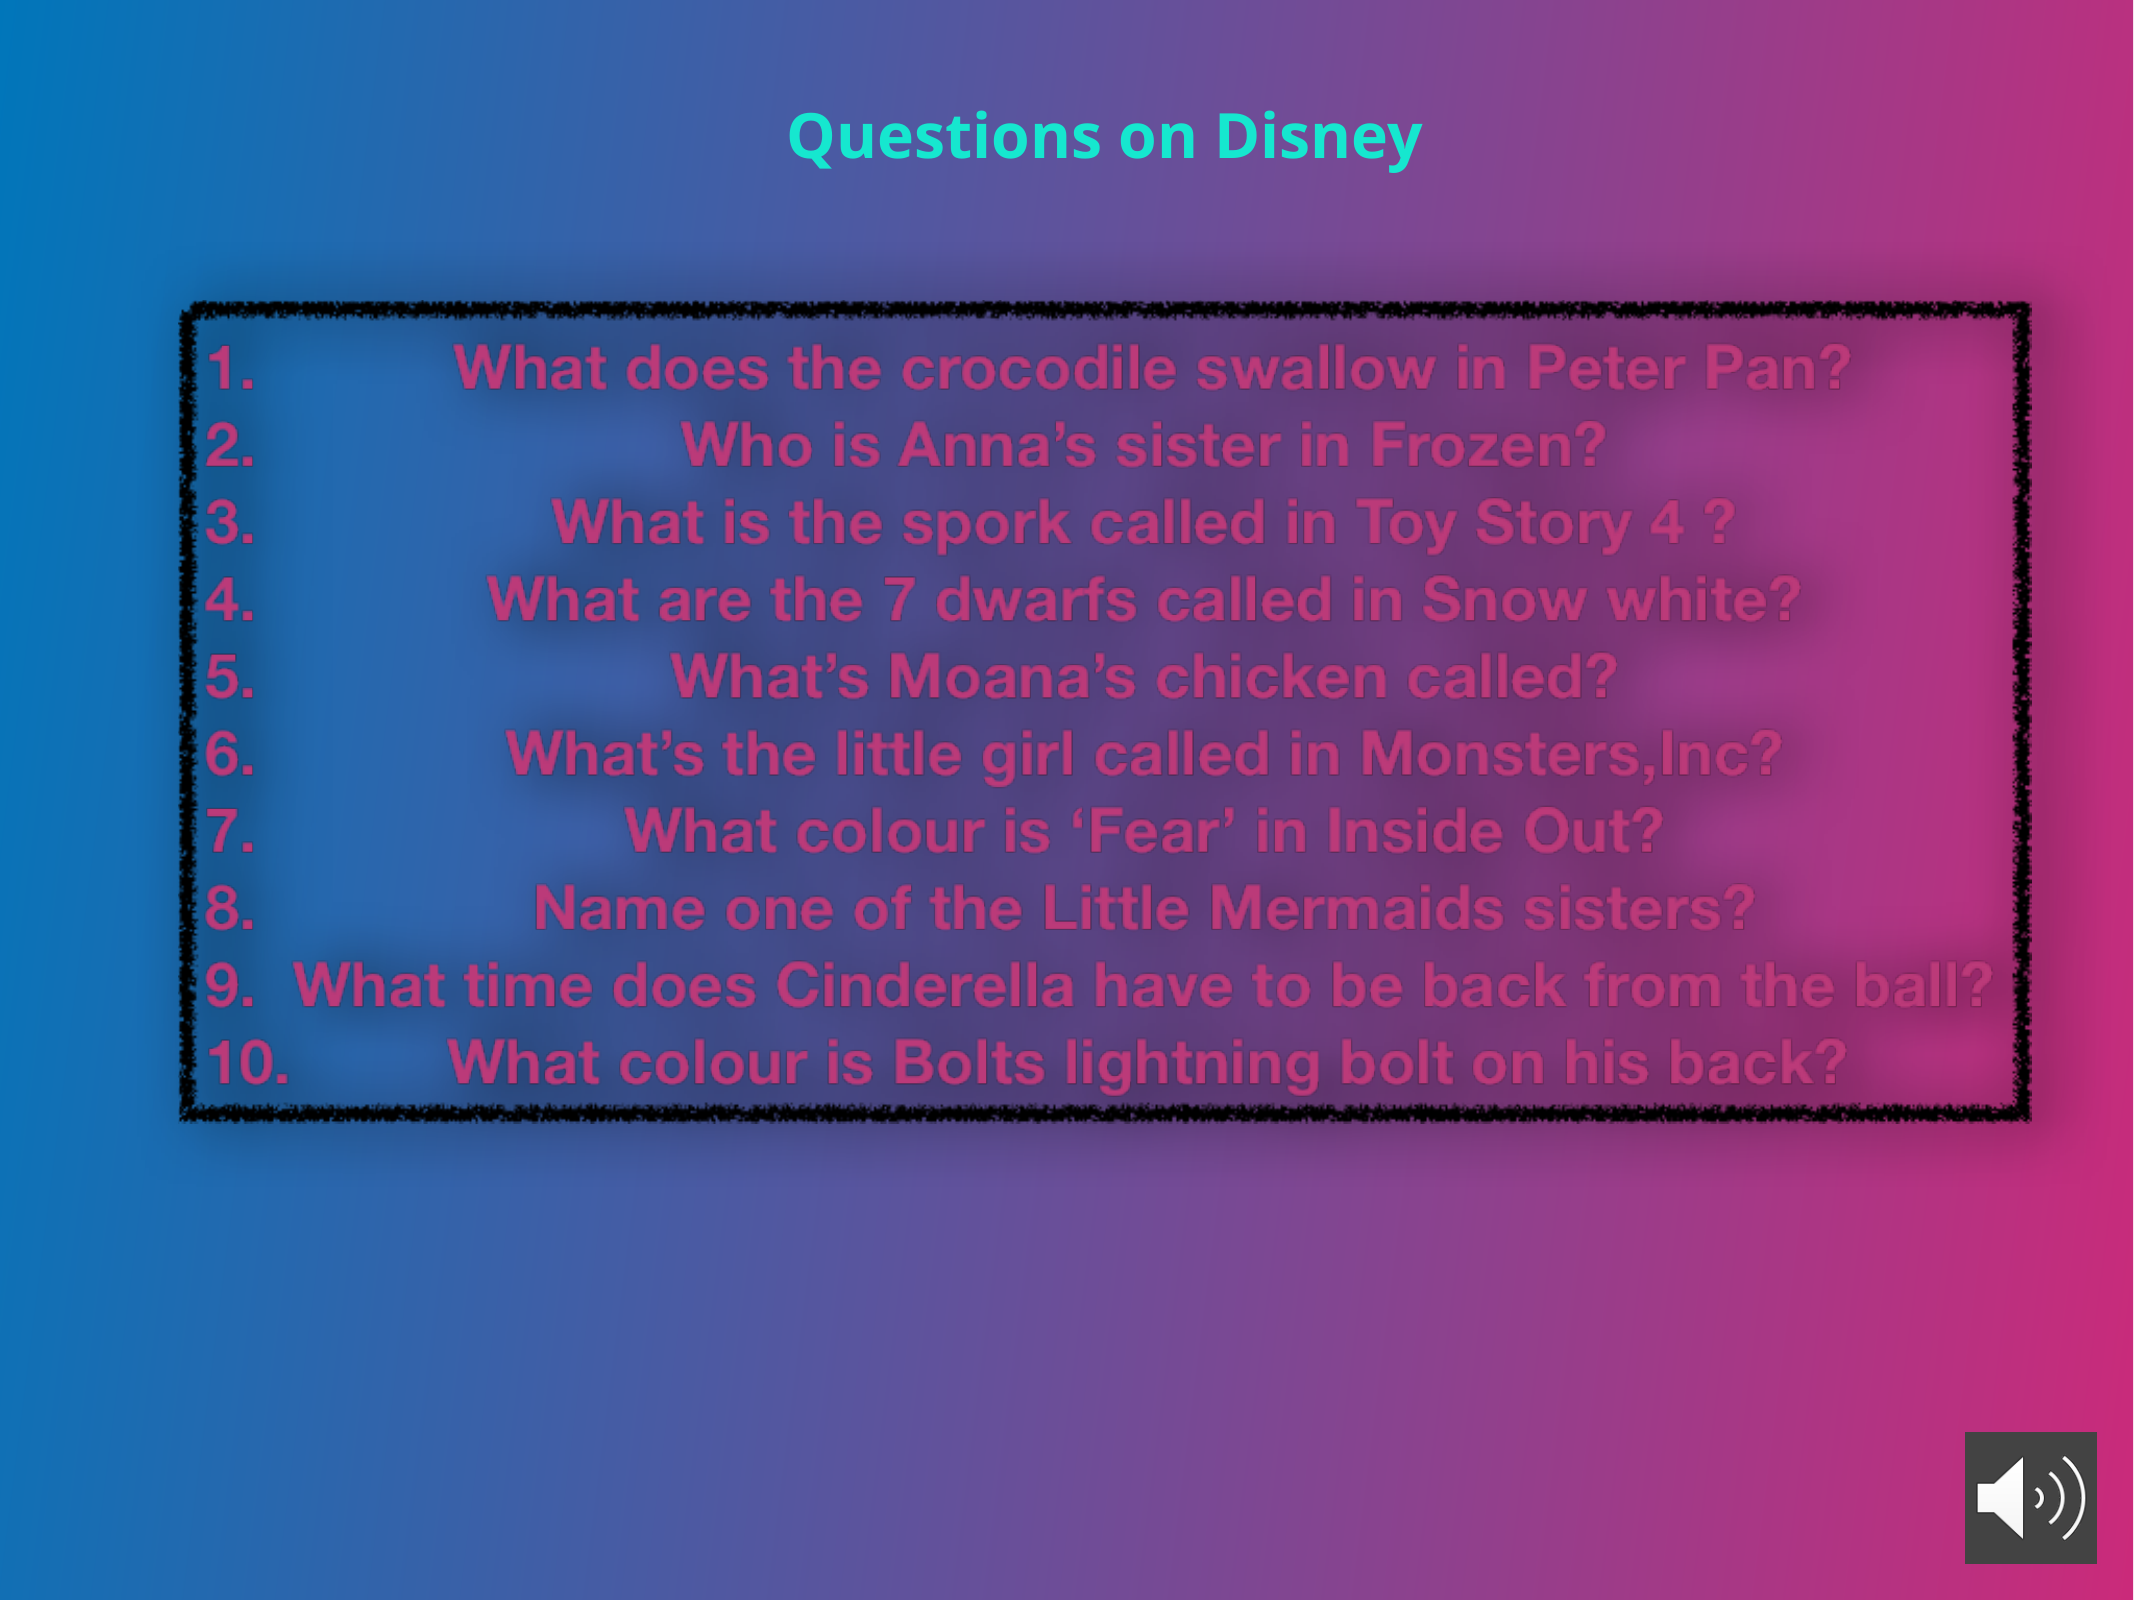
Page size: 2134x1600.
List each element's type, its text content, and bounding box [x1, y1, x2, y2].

picture [178, 300, 2032, 1125]
text_box Questions on Disney [778, 87, 1432, 179]
picture [1964, 1430, 2099, 1565]
